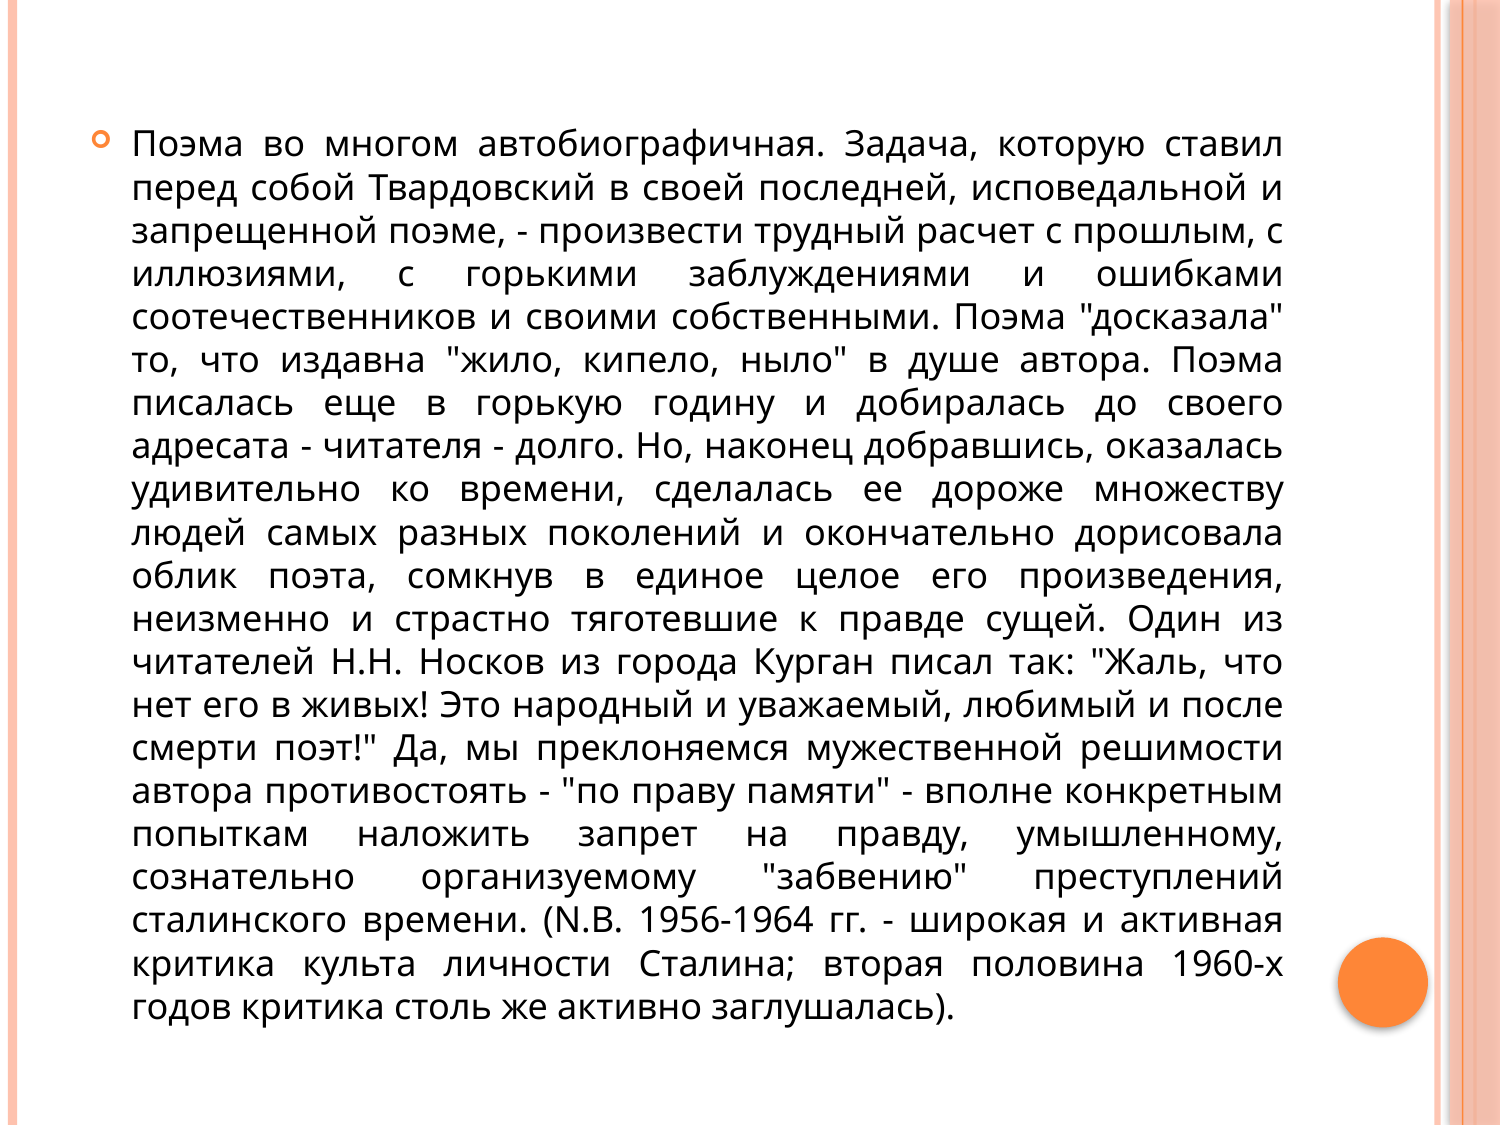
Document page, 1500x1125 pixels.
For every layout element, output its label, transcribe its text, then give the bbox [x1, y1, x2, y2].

list Поэма во многом автобиографичная. Задача, которую ставил перед собой Твардовский в своей последней, исповедальной и запрещенной поэме, - произвести трудный расчет с прошлым, с иллюзиями, с горькими заблуждениями и ошибками соотечественников и своими собственными. Поэма "досказала" то, что издавна "жило, кипело, ныло" в душе автора. Поэма писалась еще в горькую годину и добиралась до своего адресата - читателя - долго. Но, наконец добравшись, оказалась удивительно ко времени, сделалась ее дороже множеству людей самых разных поколений и окончательно дорисовала облик поэта, сомкнув в единое целое его произведения, неизменно и страстно тяготевшие к правде сущей. Один из читателей Н.Н. Носков из города Курган писал так: "Жаль, что нет его в живых! Это народный и уважаемый, любимый и после смерти поэт!" Да, мы преклоняемся мужественной решимости автора противостоять - "по праву памяти" - вполне конкретным попыткам наложить запрет на правду, умышленному, сознательно организуемому "забвению" преступлений сталинского времени. (N.B. 1956-1964 гг. - широкая и активная критика культа личности Сталина; вторая половина 1960-х годов критика столь же активно заглушалась). [75, 113, 1300, 1062]
